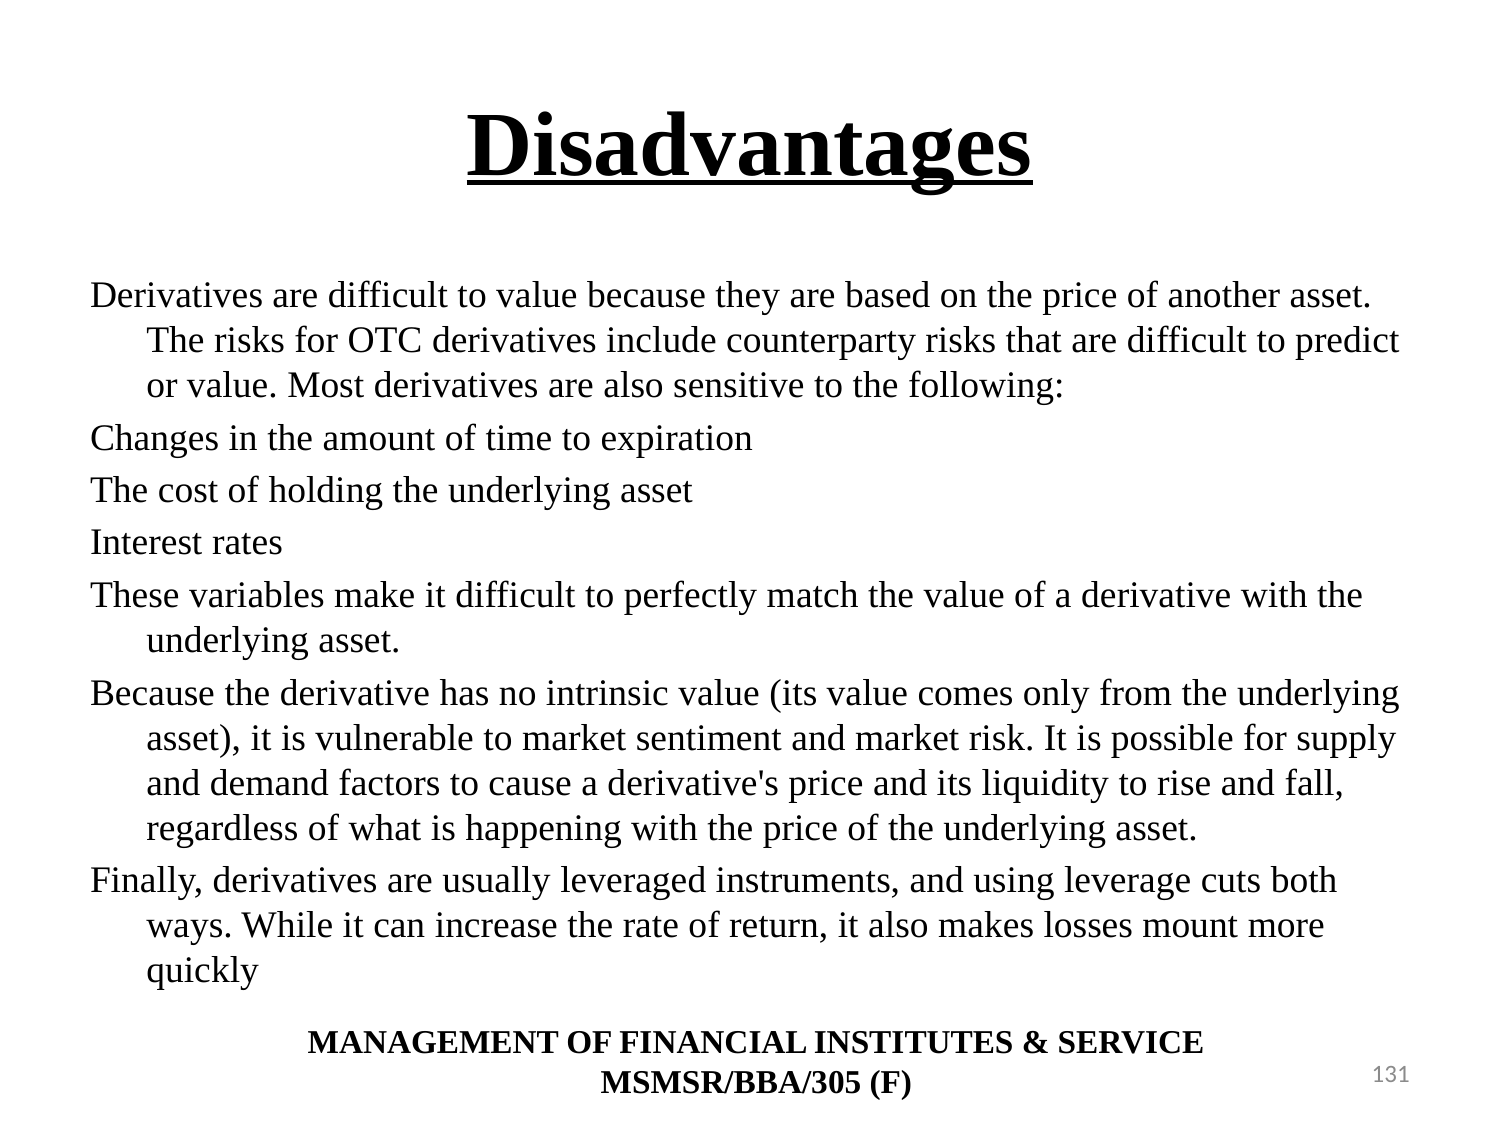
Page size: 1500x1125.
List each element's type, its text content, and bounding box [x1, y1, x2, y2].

text_box MANAGEMENT OF FINANCIAL INSTITUTES & SERVICE MSMSR/BBA/305 (F) [125, 1012, 1388, 1107]
title Disadvantages [75, 45, 1425, 233]
list Derivatives are difficult to value because they are based on the price of another asset. The risks for OTC derivatives include counterparty risks that are difficult to predict or value. Most derivatives are also sensitive to the following: Changes in the amount of time to expiration The cost of holding the underlying asset Interest rates These variables make it difficult to perfectly match the value of a derivative with the underlying asset. Because the derivative has no intrinsic value (its value comes only from the underlying asset), it is vulnerable to market sentiment and market risk. It is possible for supply and demand factors to cause a derivative's price and its liquidity to rise and fall, regardless of what is happening with the price of the underlying asset. Finally, derivatives are usually leveraged instruments, and using leverage cuts both ways. While it can increase the rate of return, it also makes losses mount more quickly [75, 262, 1425, 1005]
slide_number 131 [1074, 1042, 1425, 1103]
